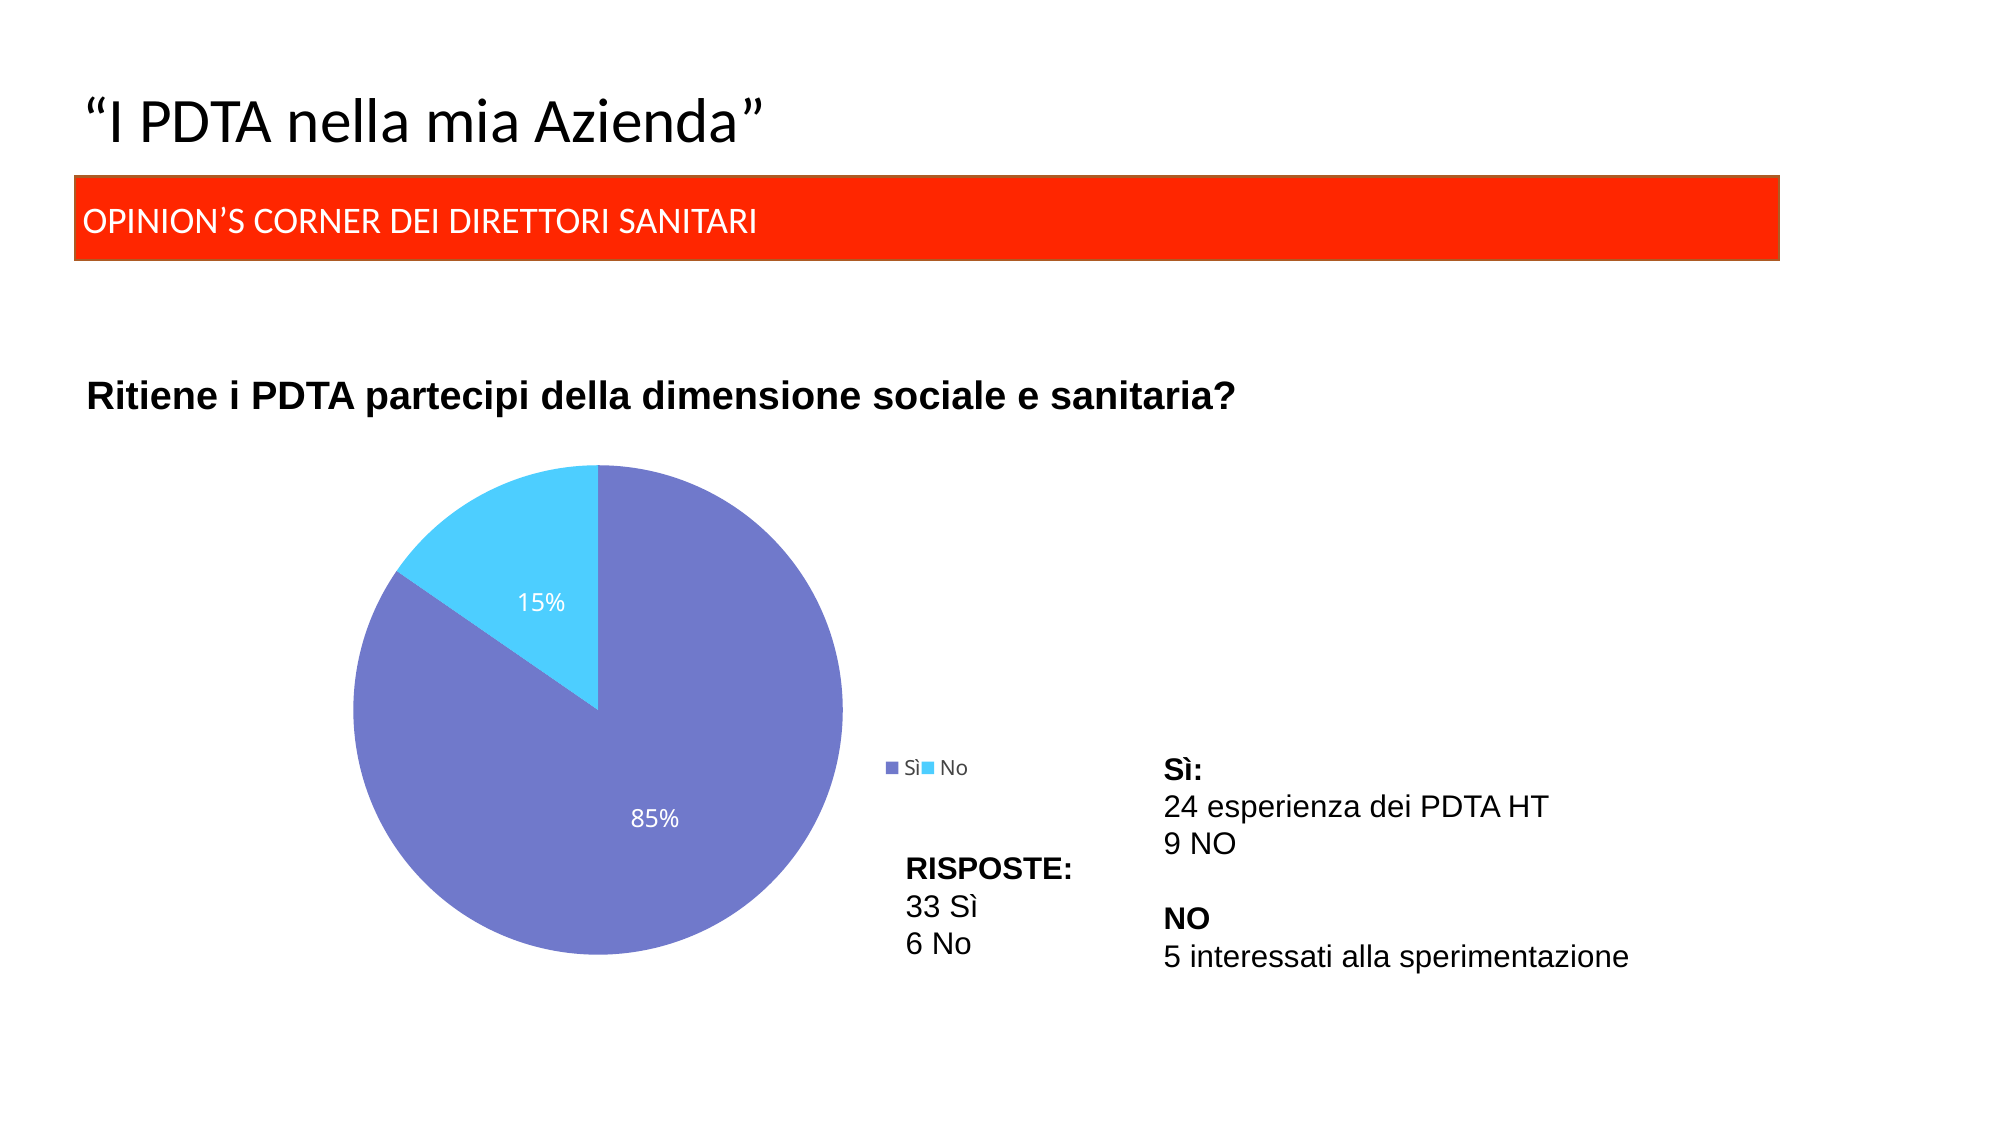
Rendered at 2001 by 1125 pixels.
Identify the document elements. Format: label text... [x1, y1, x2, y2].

title “I PDTA nella mia Azienda” [74, 80, 1475, 165]
text_box RISPOSTE: 33 Sì 6 No [898, 841, 1082, 969]
text_box Ritiene i PDTA partecipi della dimensione sociale e sanitaria? [78, 362, 1394, 425]
text_box Sì: 24 esperienza dei PDTA HT 9 NO NO 5 interessati alla sperimentazione [1156, 741, 1912, 981]
chart [346, 462, 971, 959]
text_box OPINION’S corner dei direttori sanitari [75, 176, 1780, 260]
